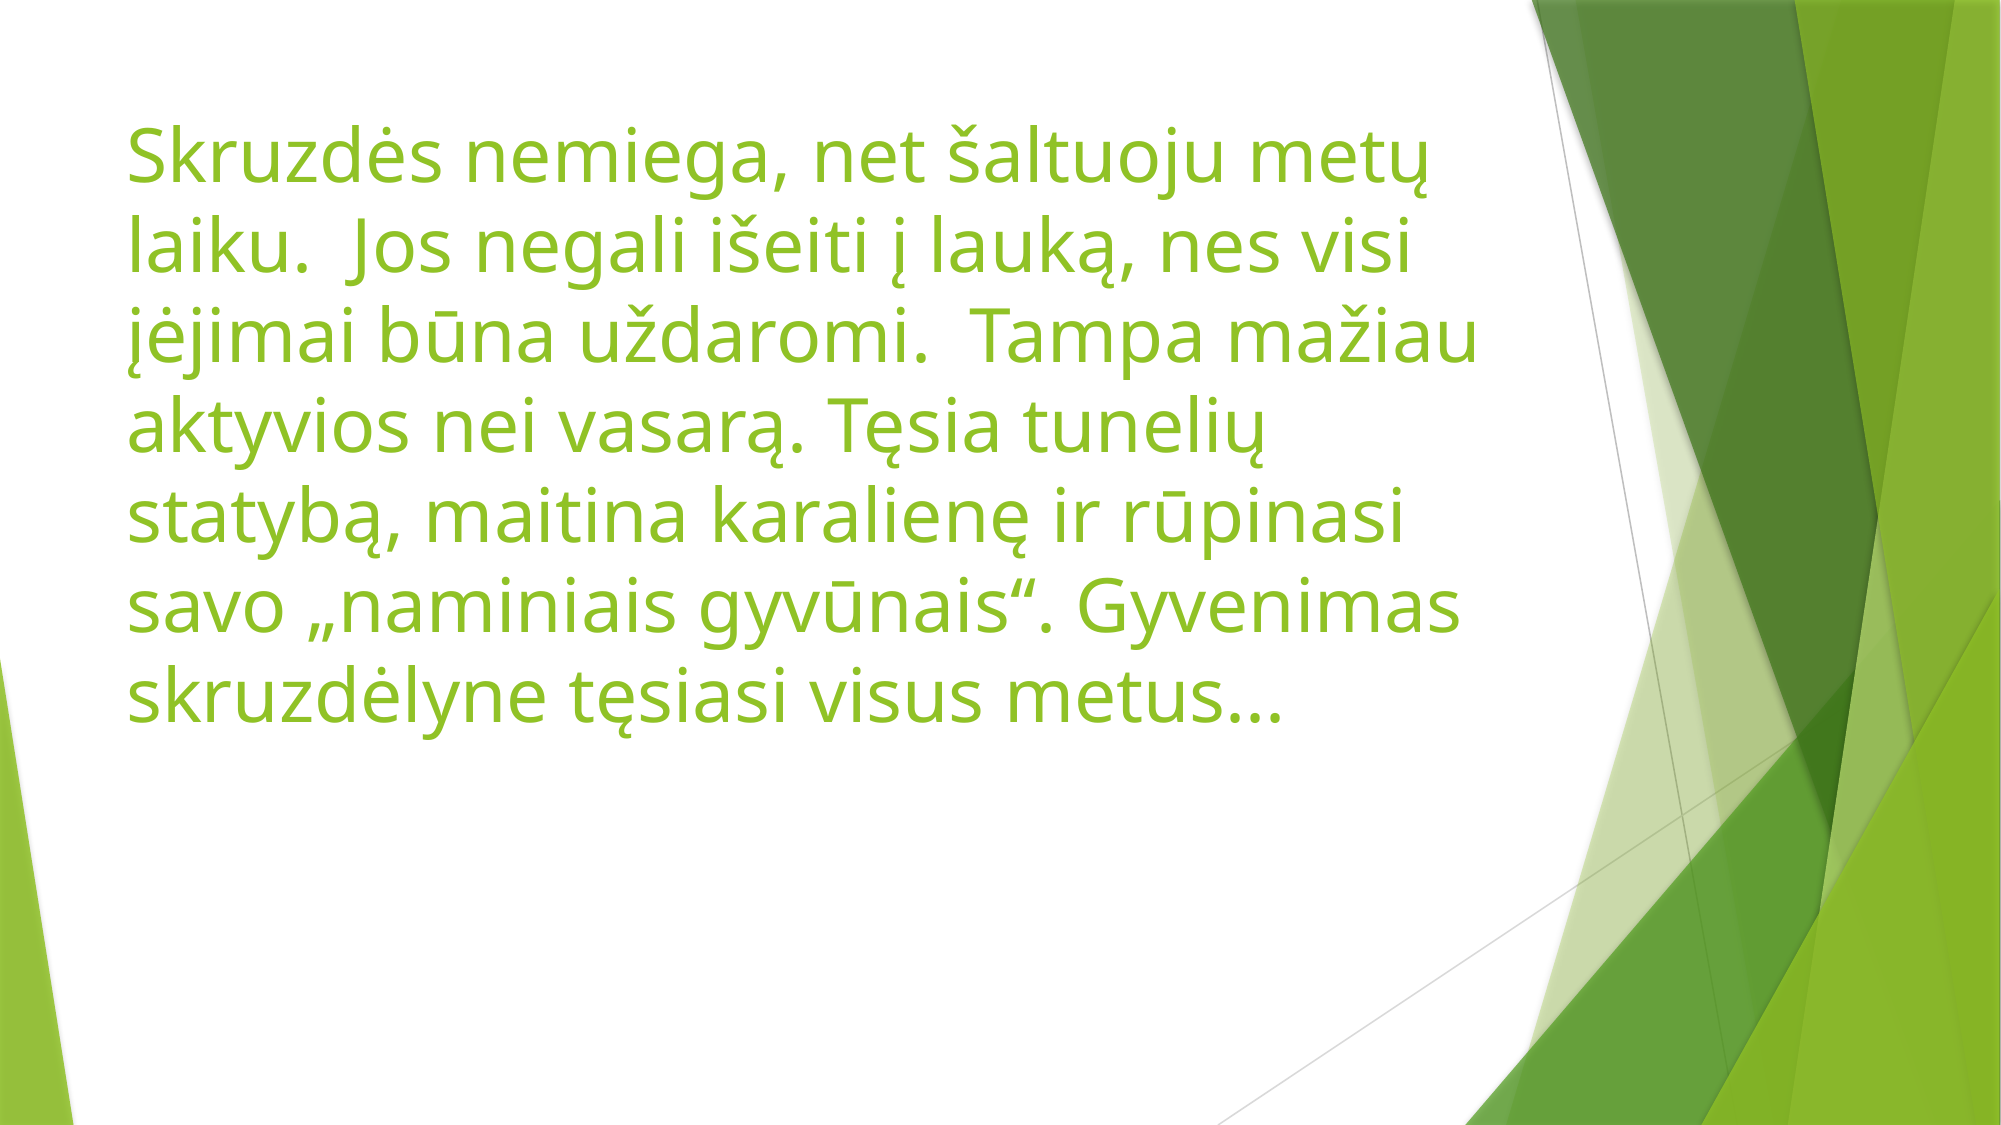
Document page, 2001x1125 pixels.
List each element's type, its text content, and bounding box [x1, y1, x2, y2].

title Skruzdės nemiega, net šaltuoju metų laiku. Jos negali išeiti į lauką, nes visi įėjimai būna uždaromi. Tampa mažiau aktyvios nei vasarą. Tęsia tunelių statybą, maitina karalienę ir rūpinasi savo „naminiais gyvūnais‘‘. Gyvenimas skruzdėlyne tęsiasi visus metus... [111, 99, 1575, 1108]
